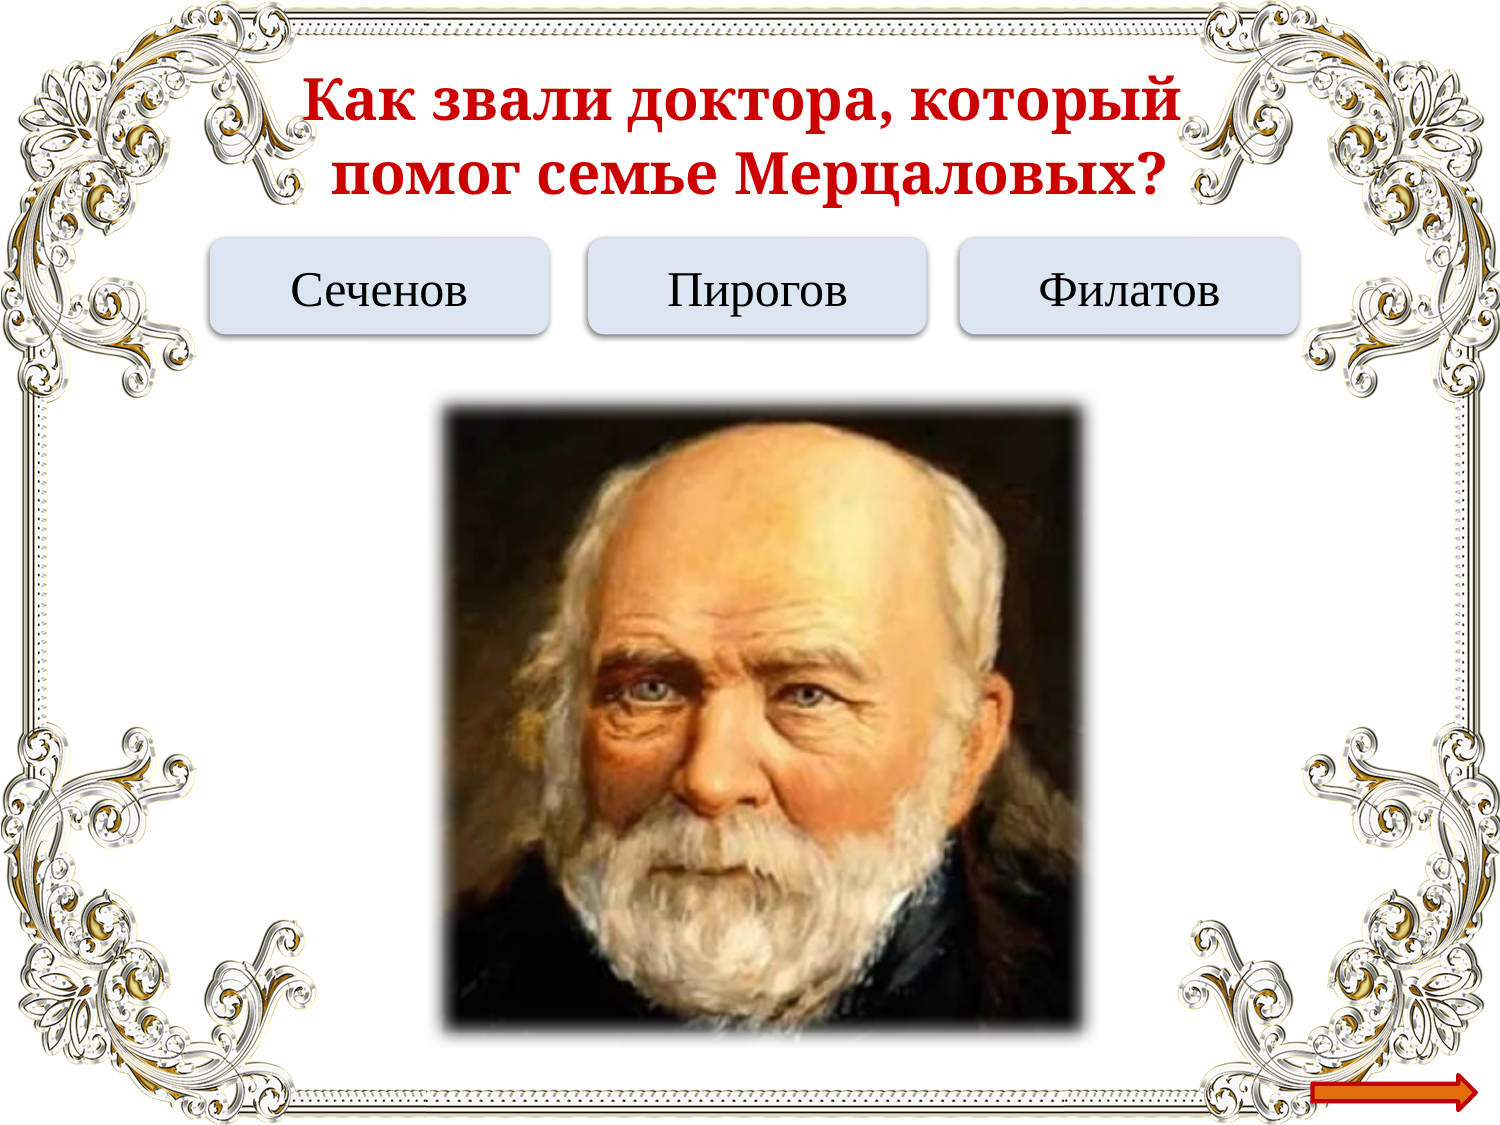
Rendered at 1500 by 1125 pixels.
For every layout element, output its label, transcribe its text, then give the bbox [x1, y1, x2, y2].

picture [0, 214, 1500, 1125]
text_box [210, 235, 553, 337]
text_box [1310, 1073, 1478, 1113]
text_box [585, 235, 928, 337]
picture [0, 0, 1500, 62]
text_box [960, 235, 1297, 337]
text_box Как звали доктора, который помог семье Мерцаловых? [0, 62, 1500, 214]
